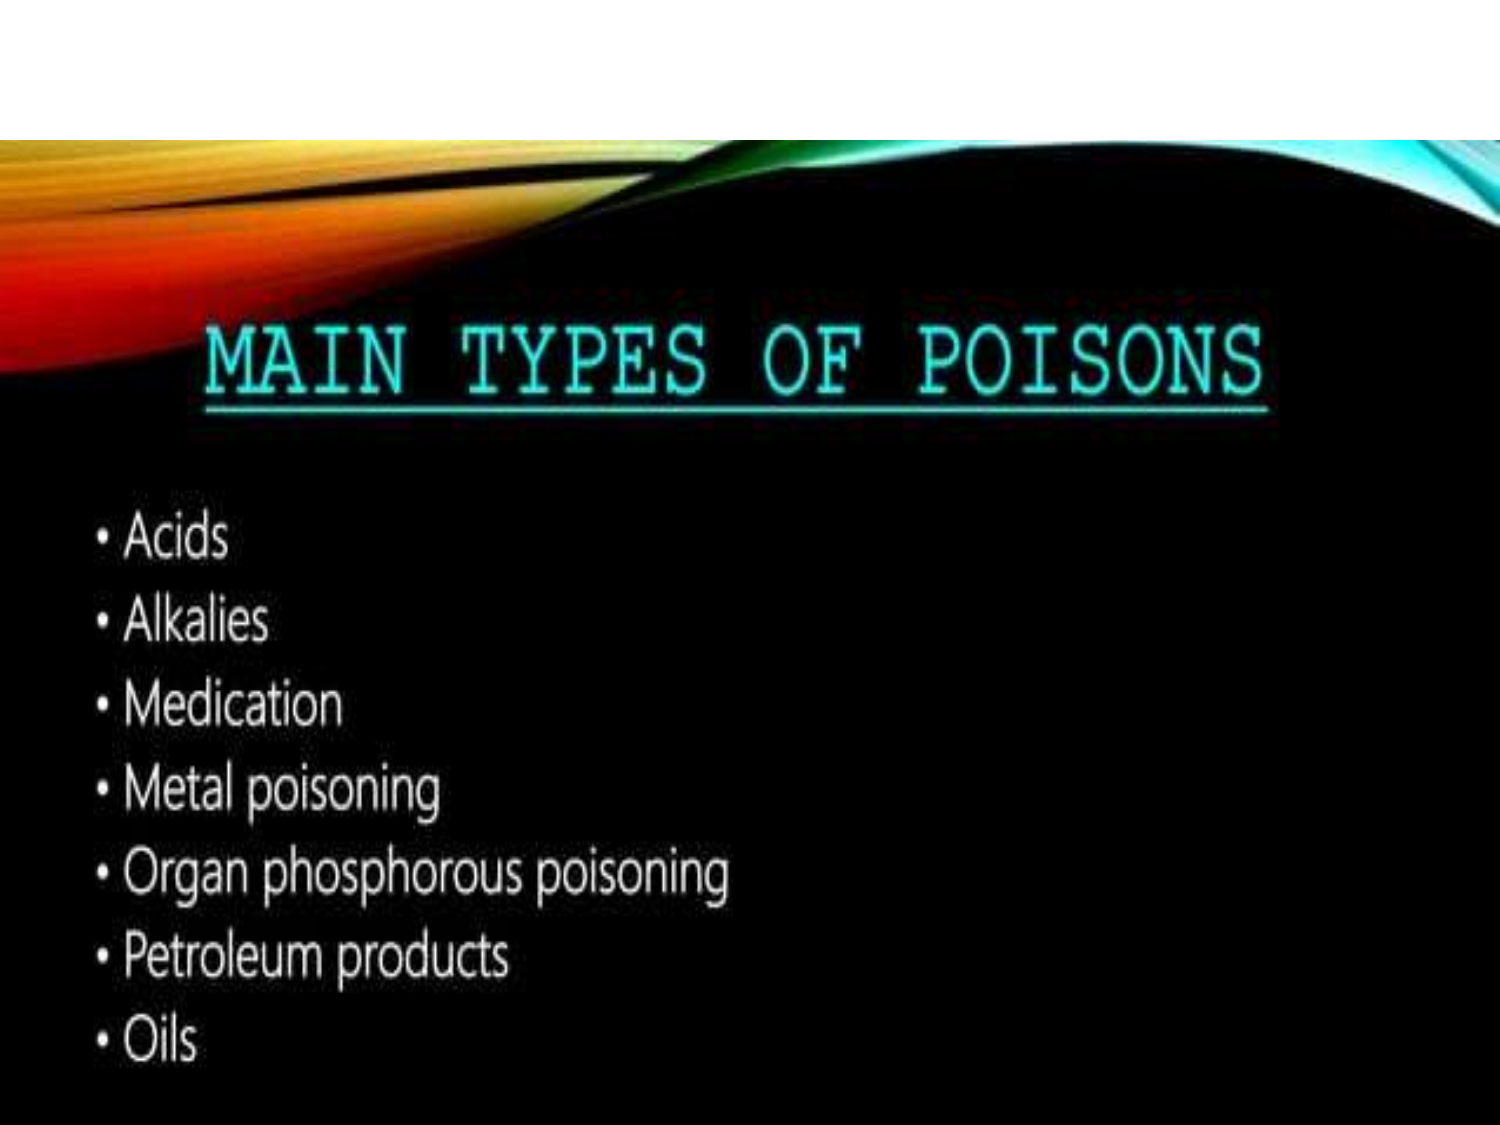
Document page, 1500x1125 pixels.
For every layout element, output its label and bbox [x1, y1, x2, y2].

picture [0, 139, 1500, 1125]
